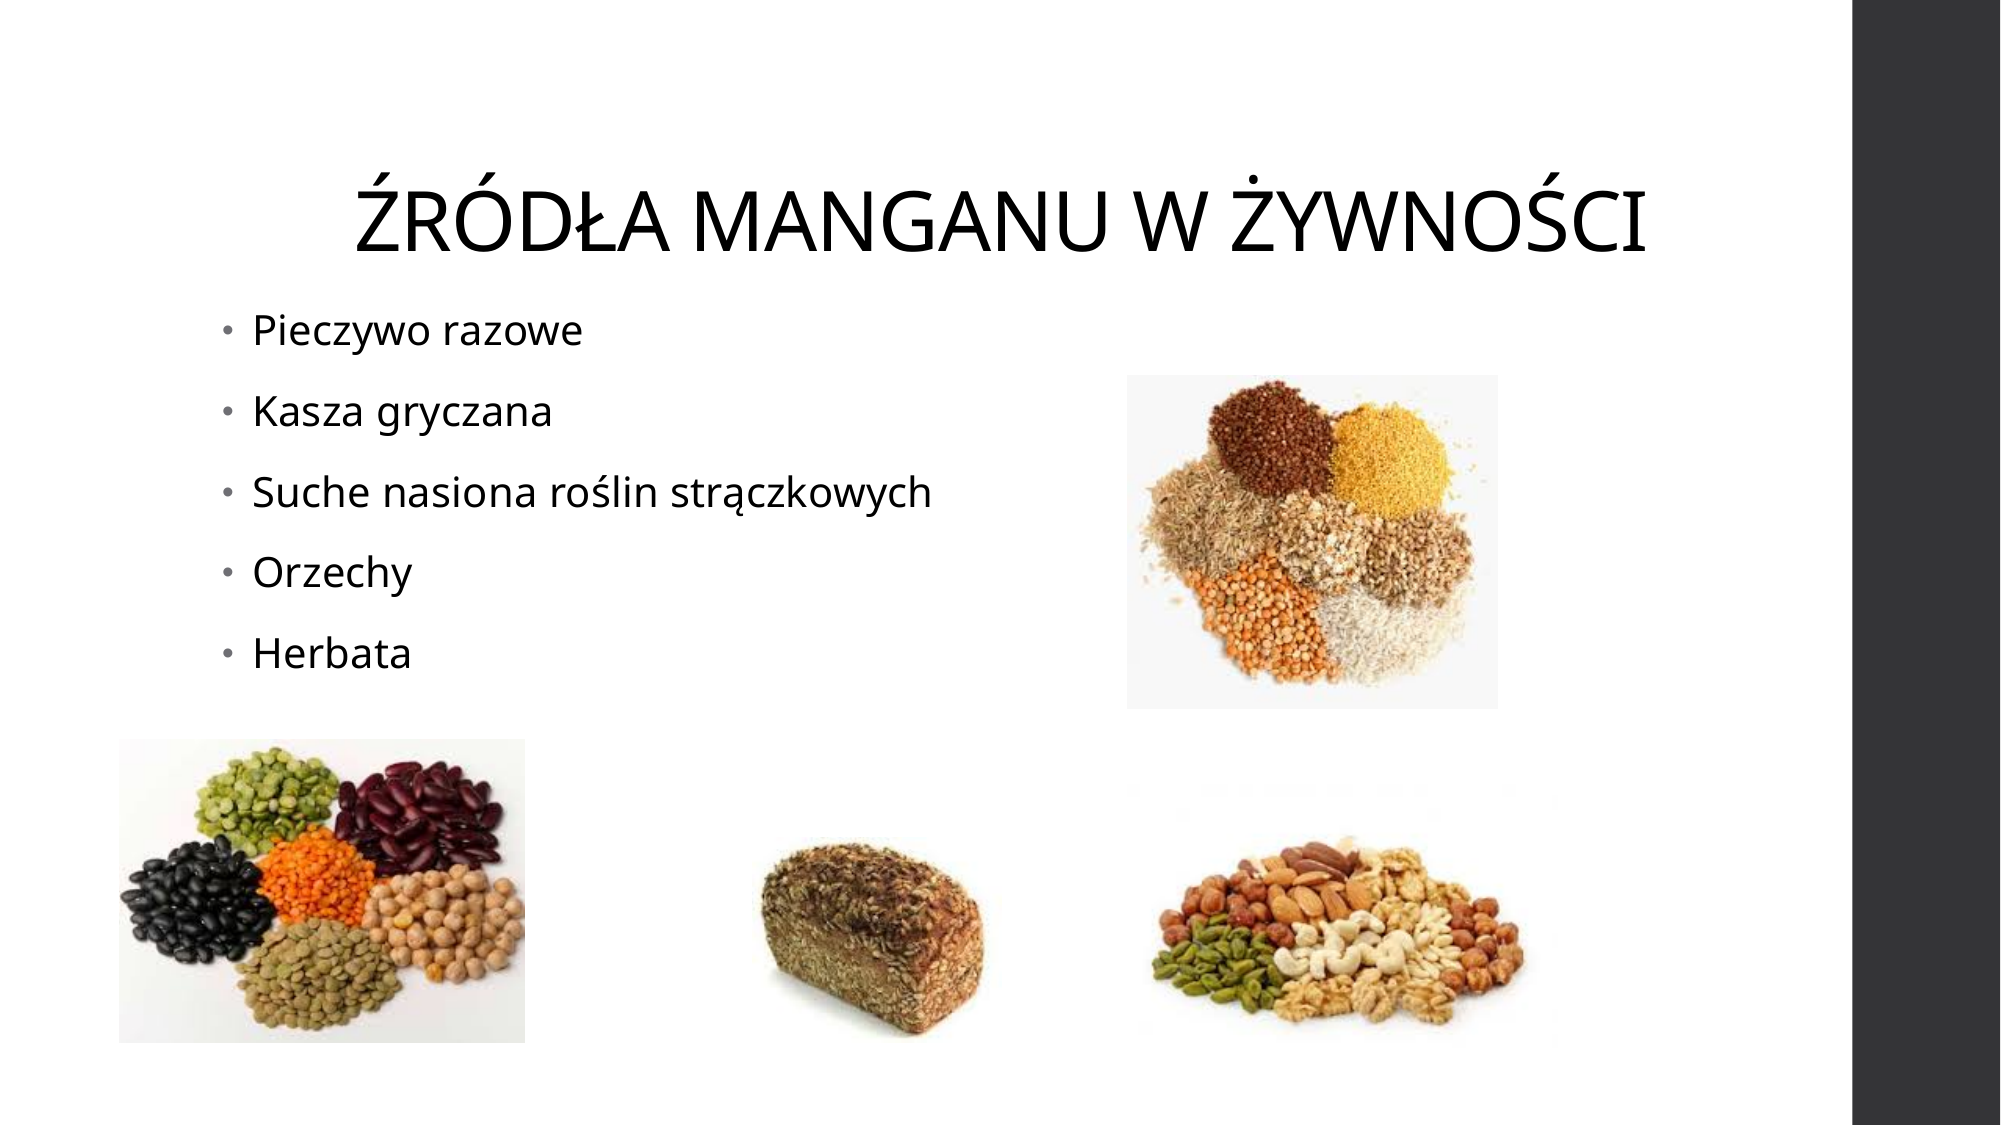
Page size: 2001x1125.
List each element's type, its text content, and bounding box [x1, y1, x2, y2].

picture [751, 837, 1003, 1043]
title ŹRÓDŁA MANGANU W ŻYWNOŚCI [206, 60, 1797, 278]
picture [119, 738, 525, 1043]
picture [1127, 375, 1498, 709]
picture [1127, 784, 1558, 1071]
list Pieczywo razowe Kasza gryczana Suche nasiona roślin strączkowych Orzechy Herbata [206, 299, 1617, 1014]
